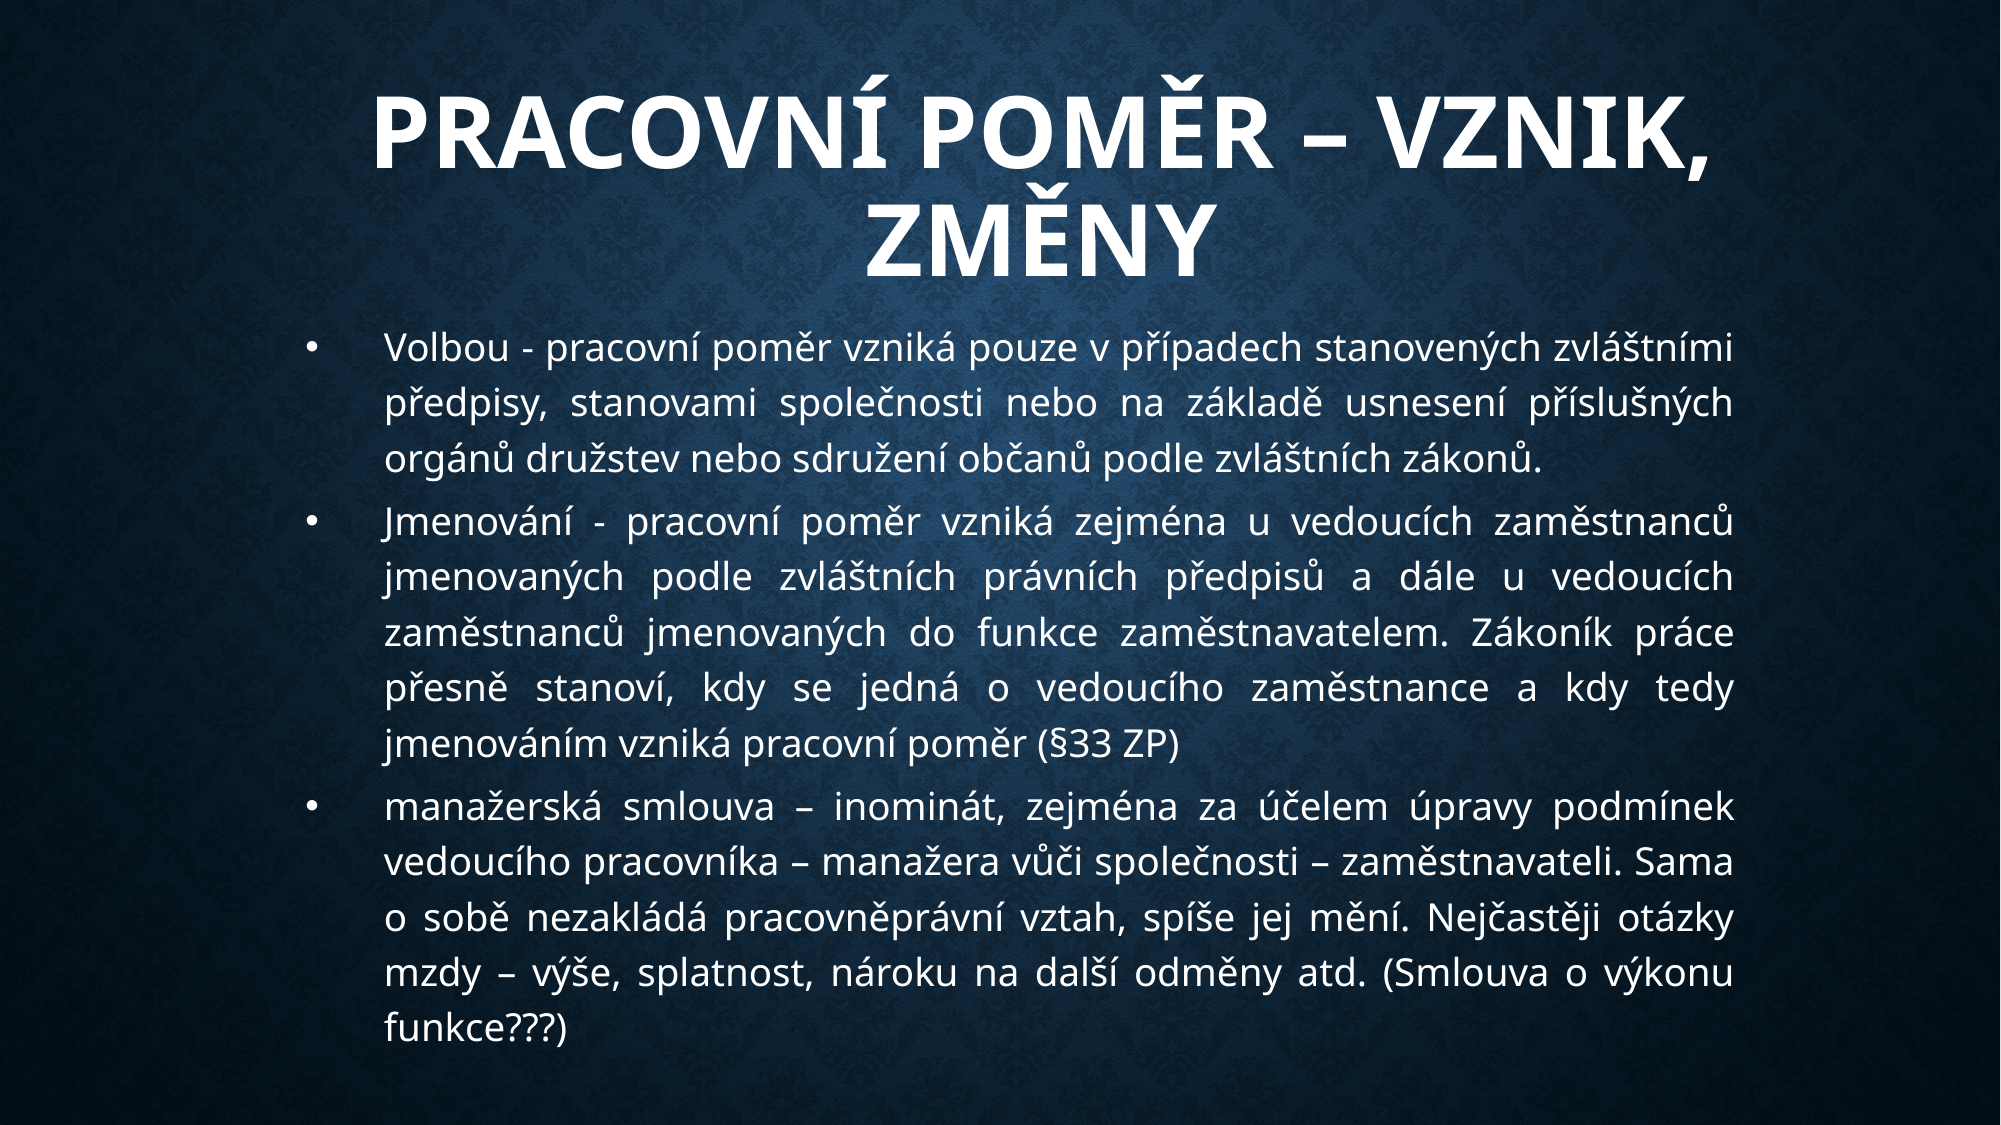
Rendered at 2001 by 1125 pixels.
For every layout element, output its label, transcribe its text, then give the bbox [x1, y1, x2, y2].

subtitle Volbou - pracovní poměr vzniká pouze v případech stanovených zvláštními předpisy, stanovami společnosti nebo na základě usnesení příslušných orgánů družstev nebo sdružení občanů podle zvláštních zákonů. Jmenování - pracovní poměr vzniká zejména u vedoucích zaměstnanců jmenovaných podle zvláštních právních předpisů a dále u vedoucích zaměstnanců jmenovaných do funkce zaměstnavatelem. Zákoník práce přesně stanoví, kdy se jedná o vedoucího zaměstnance a kdy tedy jmenováním vzniká pracovní poměr (§33 ZP) manažerská smlouva – inominát, zejména za účelem úpravy podmínek vedoucího pracovníka – manažera vůči společnosti – zaměstnavateli. Sama o sobě nezakládá pracovněprávní vztah, spíše jej mění. Nejčastěji otázky mzdy – výše, splatnost, nároku na další odměny atd. (Smlouva o výkonu funkce???) [249, 306, 1750, 1068]
title Pracovní poměr – vznik, změny [215, 0, 1869, 307]
